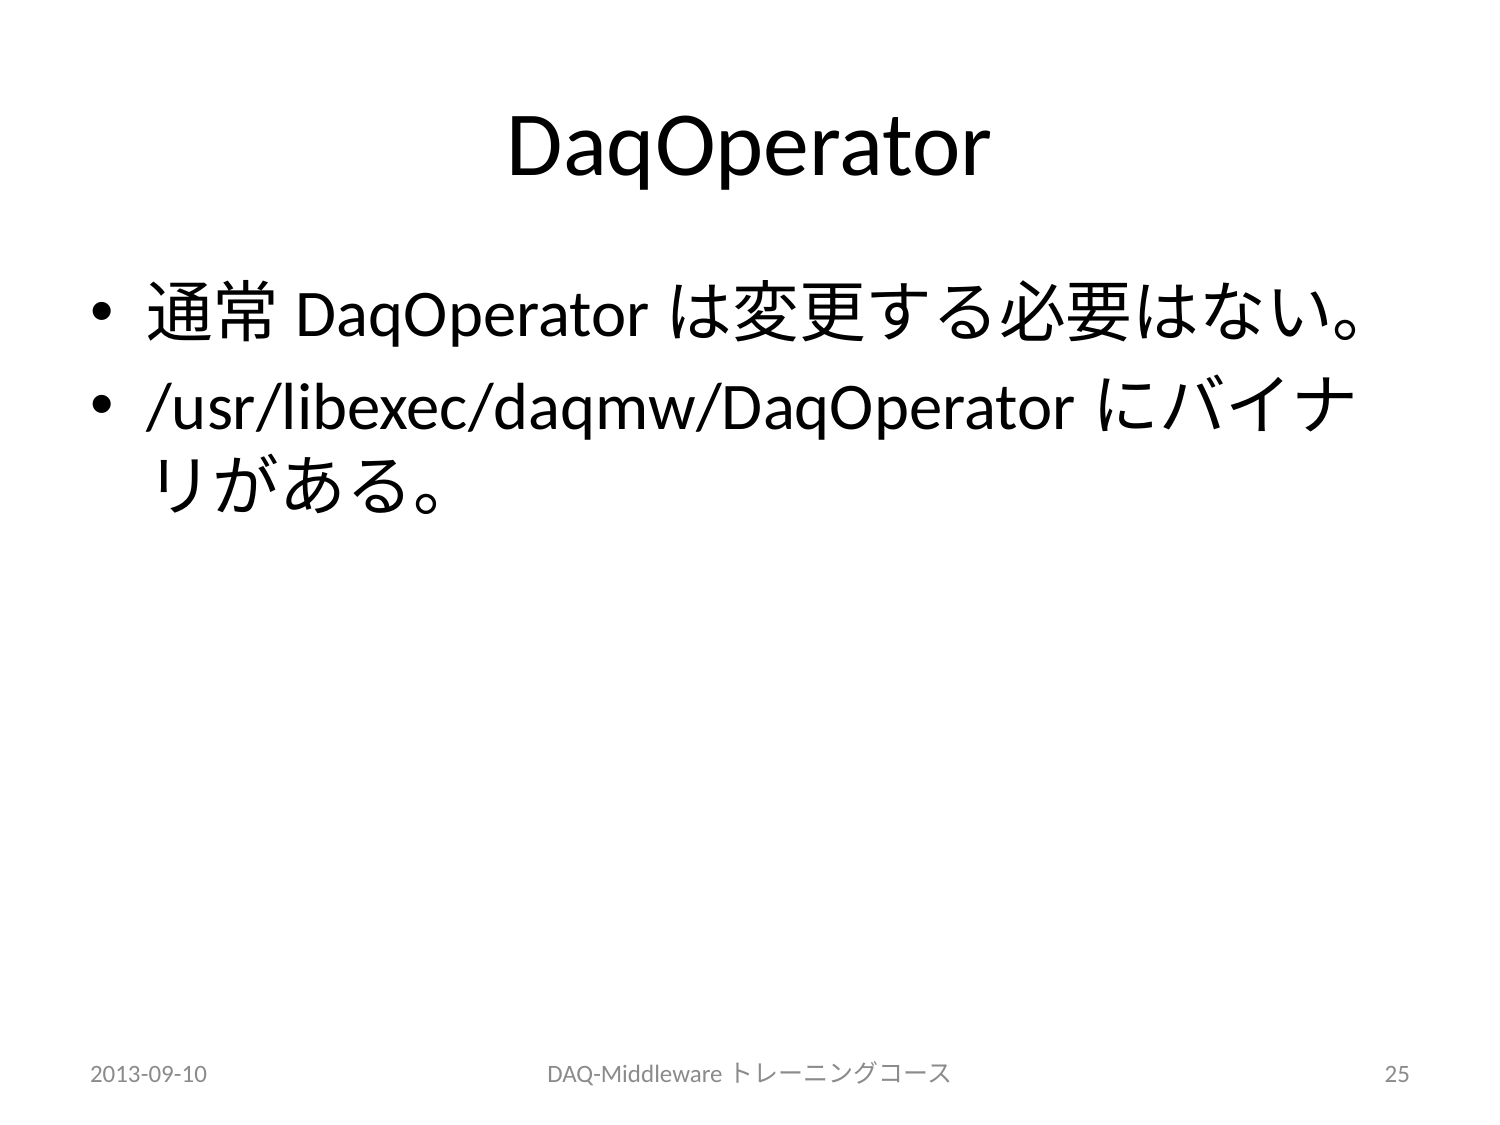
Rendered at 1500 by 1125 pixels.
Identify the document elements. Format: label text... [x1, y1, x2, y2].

footer DAQ-Middlewareトレーニングコース [472, 1042, 1028, 1103]
title DaqOperator [75, 45, 1425, 233]
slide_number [75, 1042, 425, 1103]
list 通常DaqOperatorは変更する必要はない。 /usr/libexec/daqmw/DaqOperatorにバイナリがある。 [75, 262, 1425, 1005]
slide_number 25 [1074, 1042, 1425, 1103]
